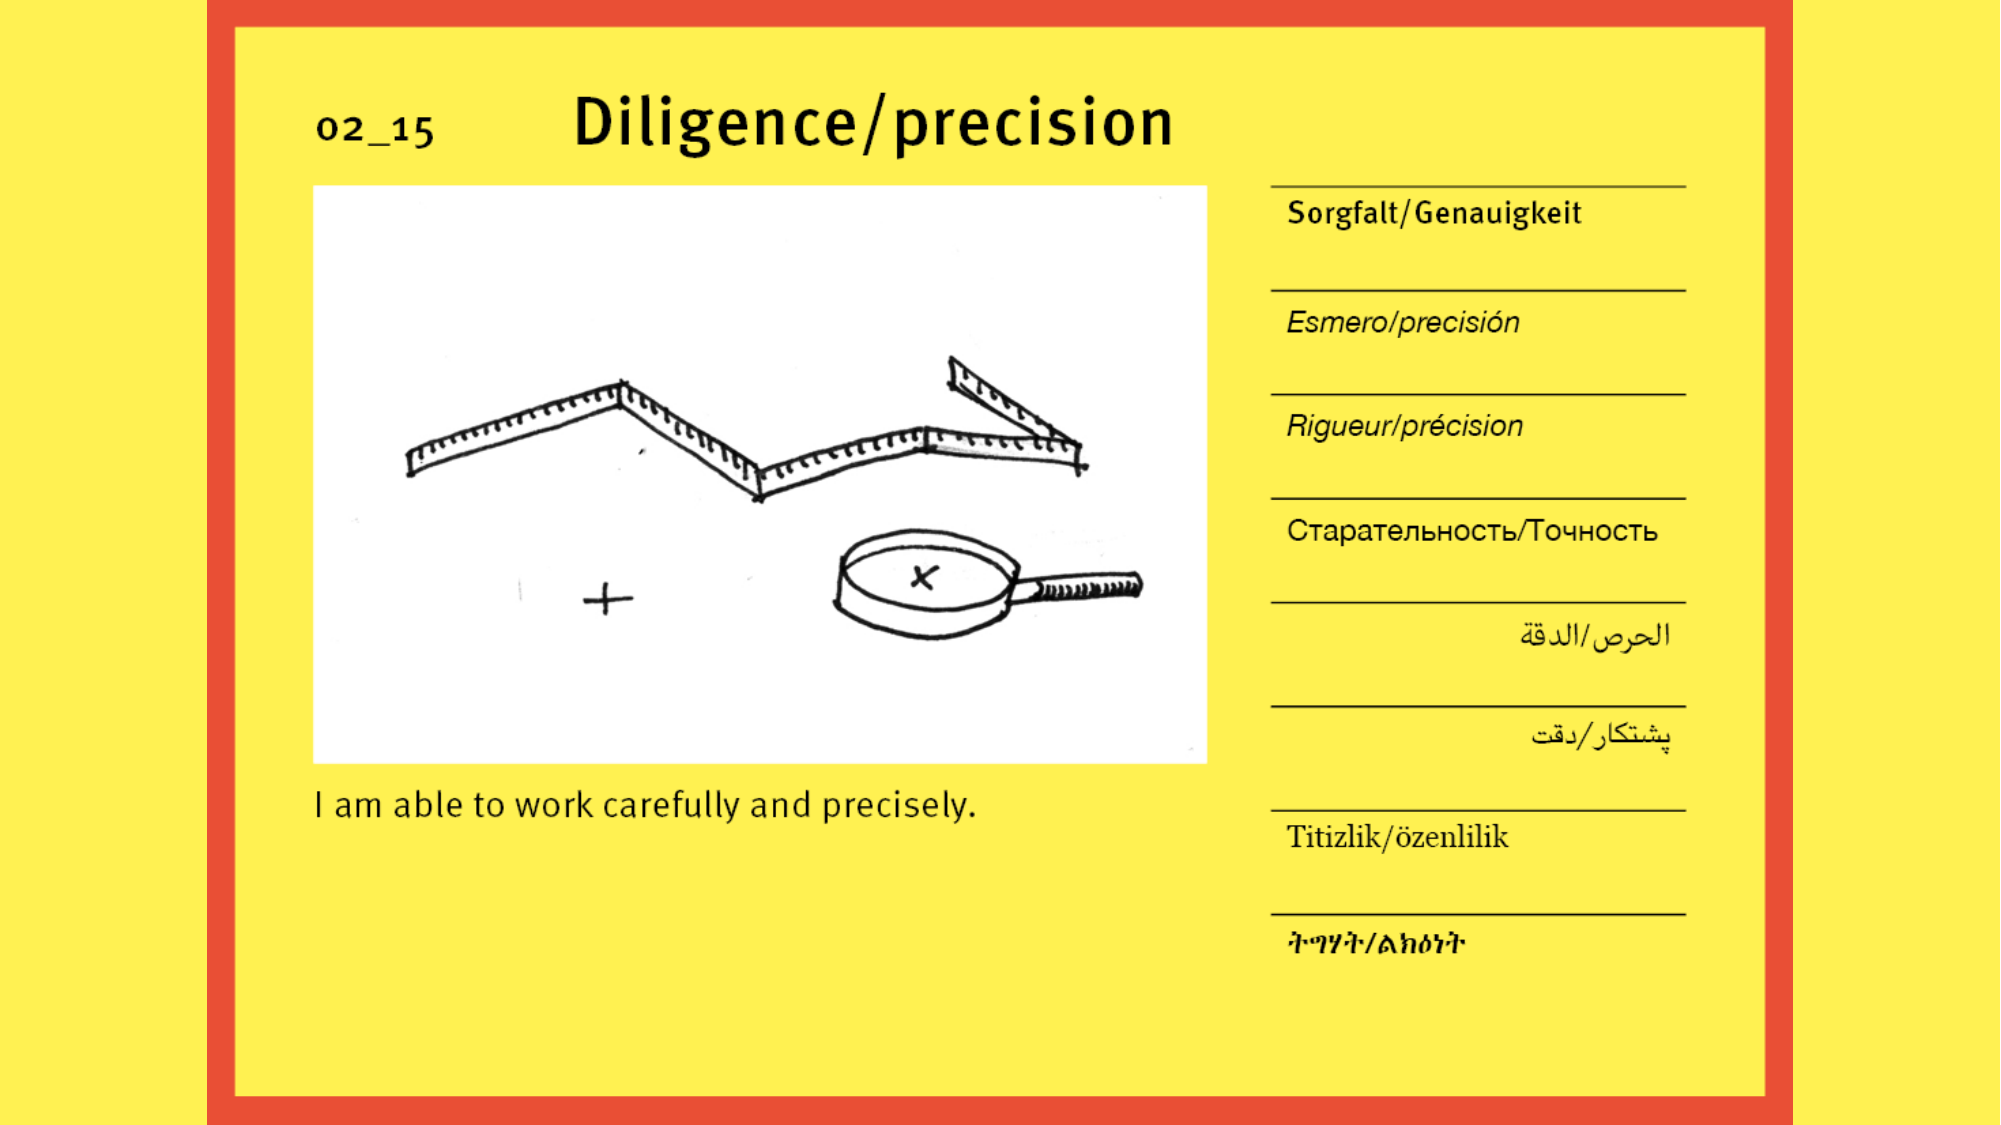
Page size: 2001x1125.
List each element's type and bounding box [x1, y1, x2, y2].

picture [207, 0, 1793, 1125]
